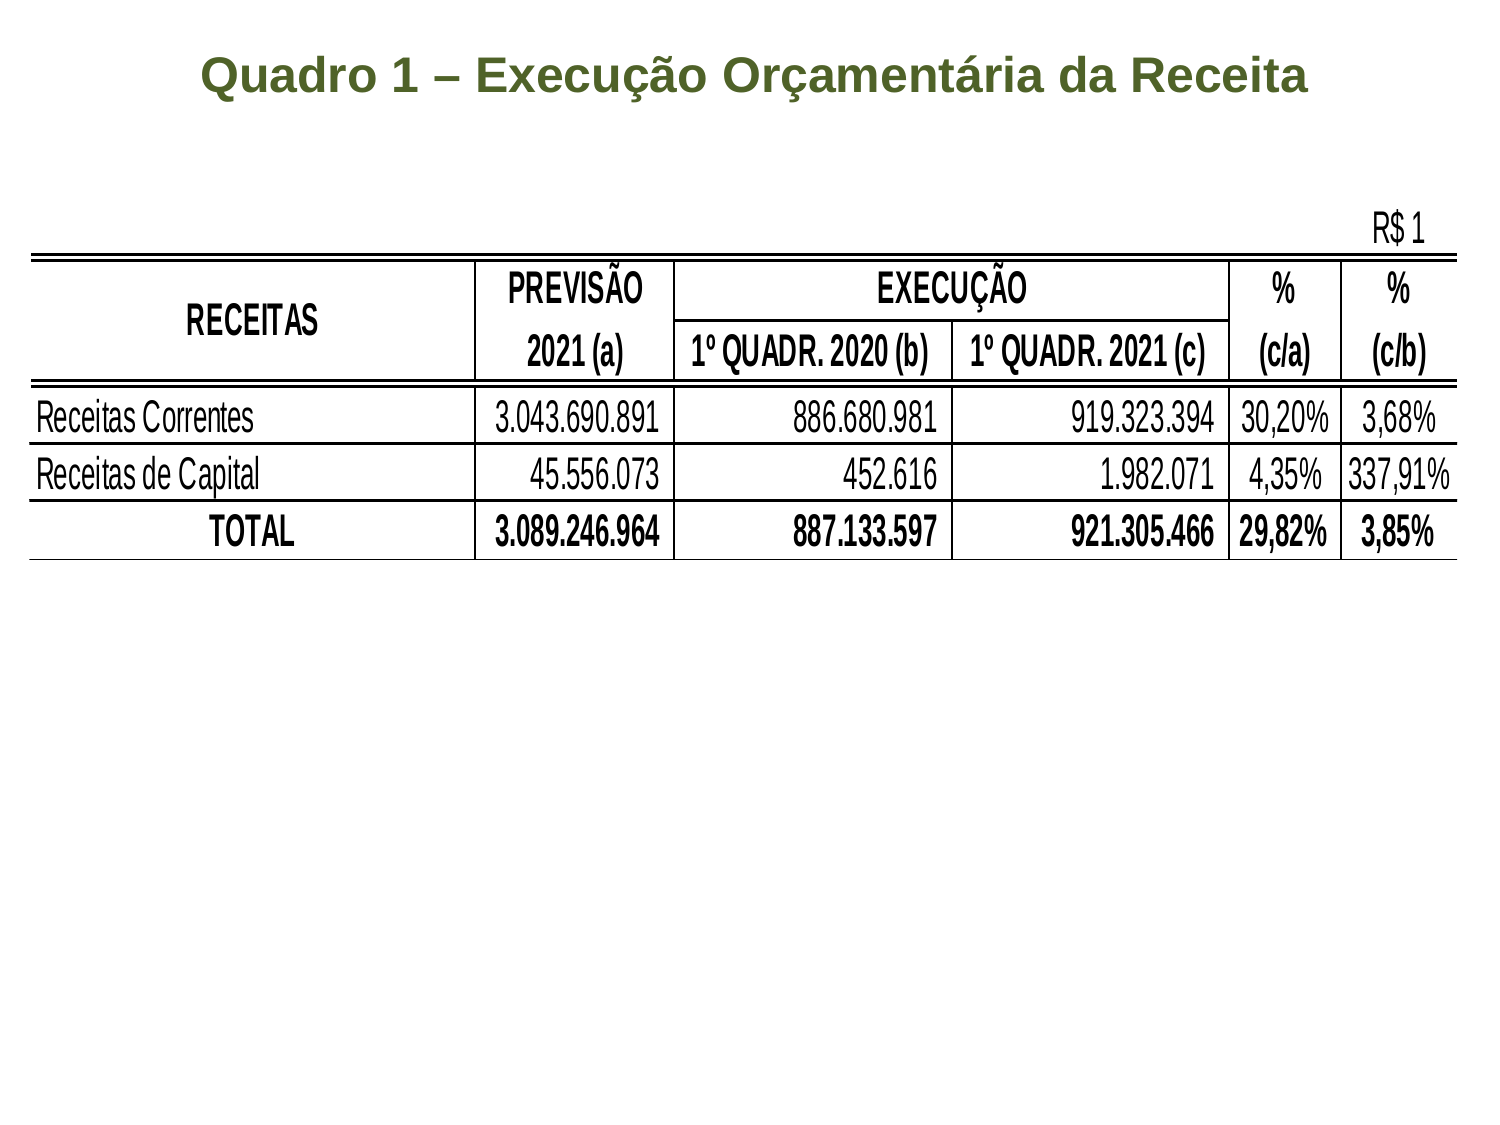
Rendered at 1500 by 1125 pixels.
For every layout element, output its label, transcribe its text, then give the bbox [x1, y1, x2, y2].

picture [29, 196, 1459, 563]
title Quadro 1 – Execução Orçamentária da Receita [117, 58, 1393, 147]
